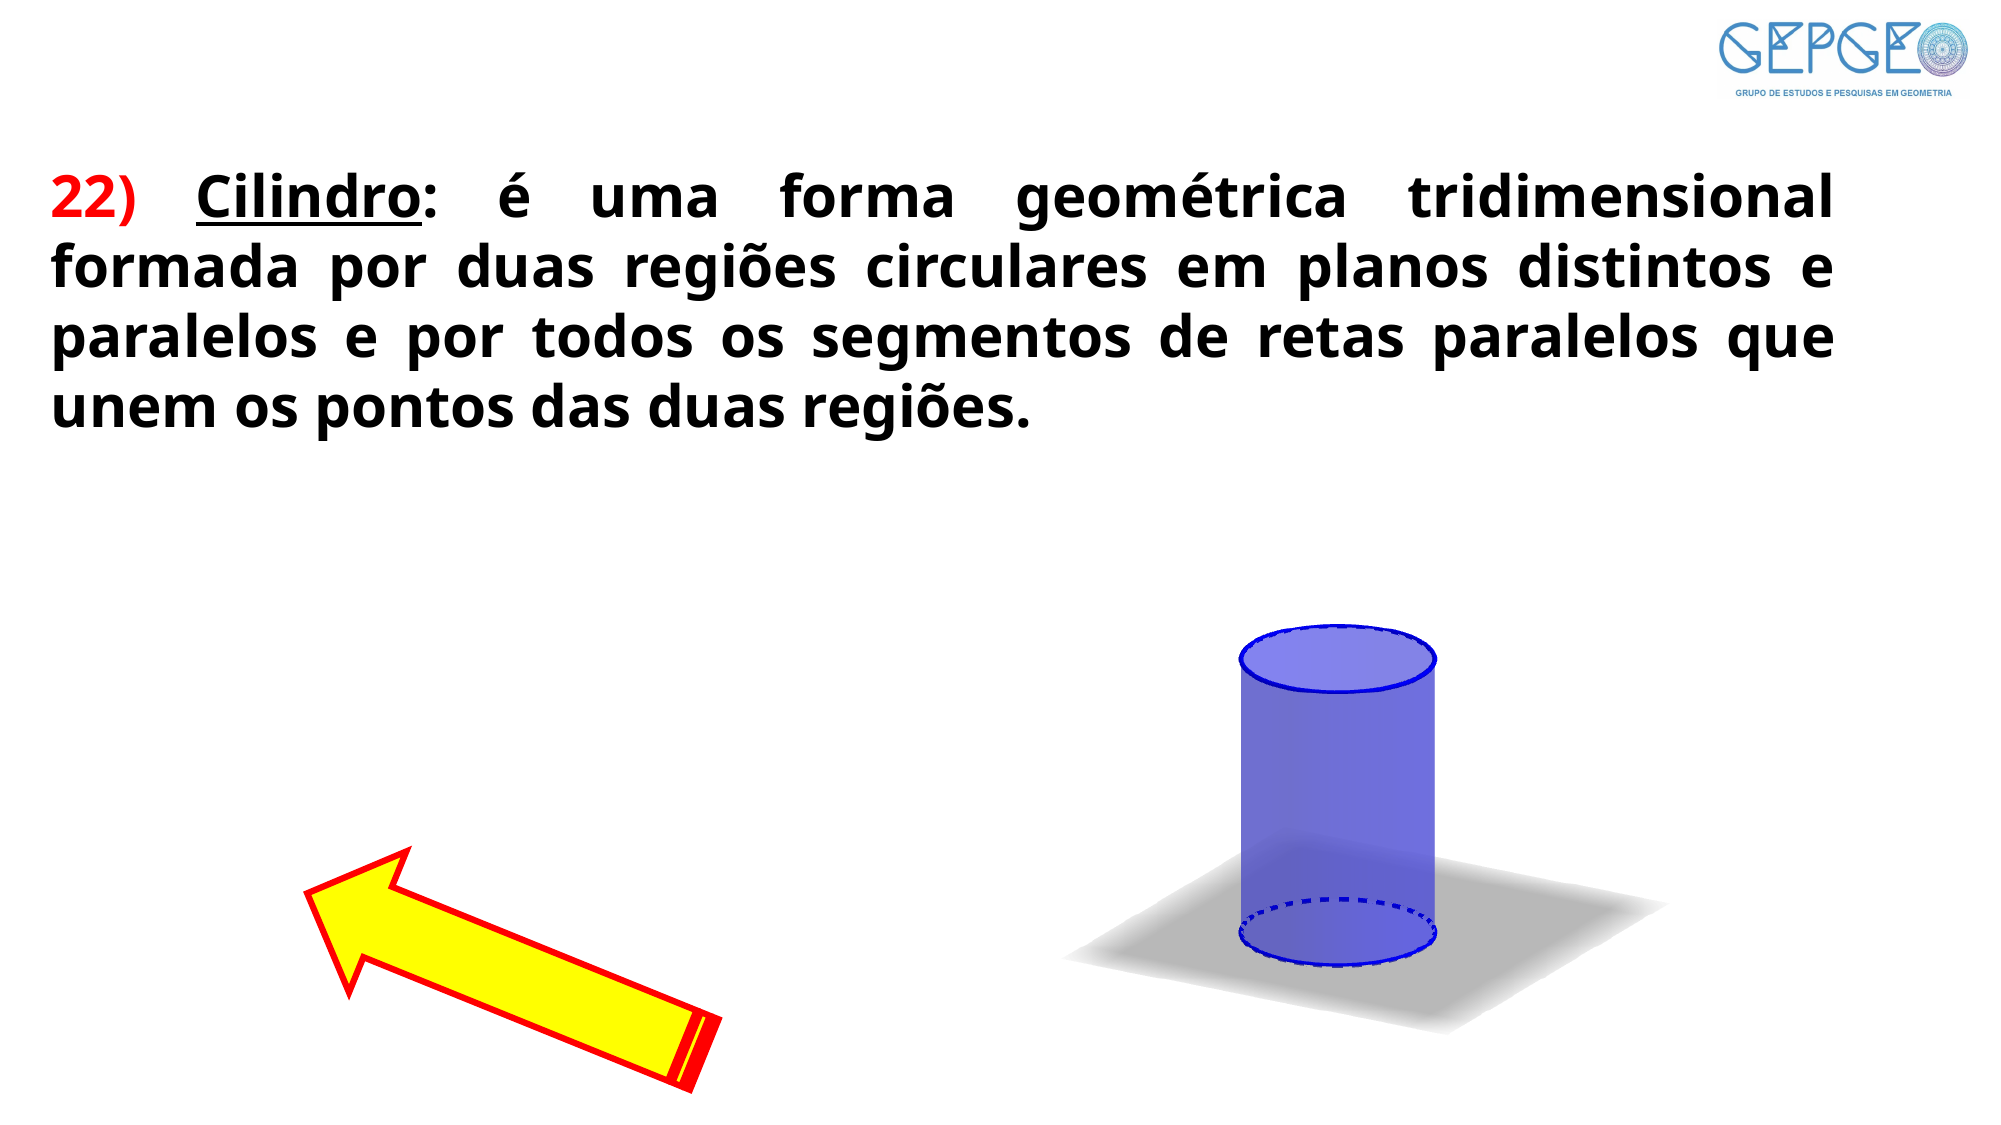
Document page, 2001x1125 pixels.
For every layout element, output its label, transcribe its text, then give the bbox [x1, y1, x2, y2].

text_box [670, 1010, 712, 1088]
text_box 22) Cilindro: é uma forma geométrica tridimensional formada por duas regiões circulares em planos distintos e paralelos e por todos os segmentos de retas paralelos que unem os pontos das duas regiões. [35, 151, 1851, 517]
text_box [305, 849, 698, 1083]
picture [1060, 597, 1676, 1042]
picture [1717, 19, 1970, 99]
text_box [684, 1016, 720, 1092]
